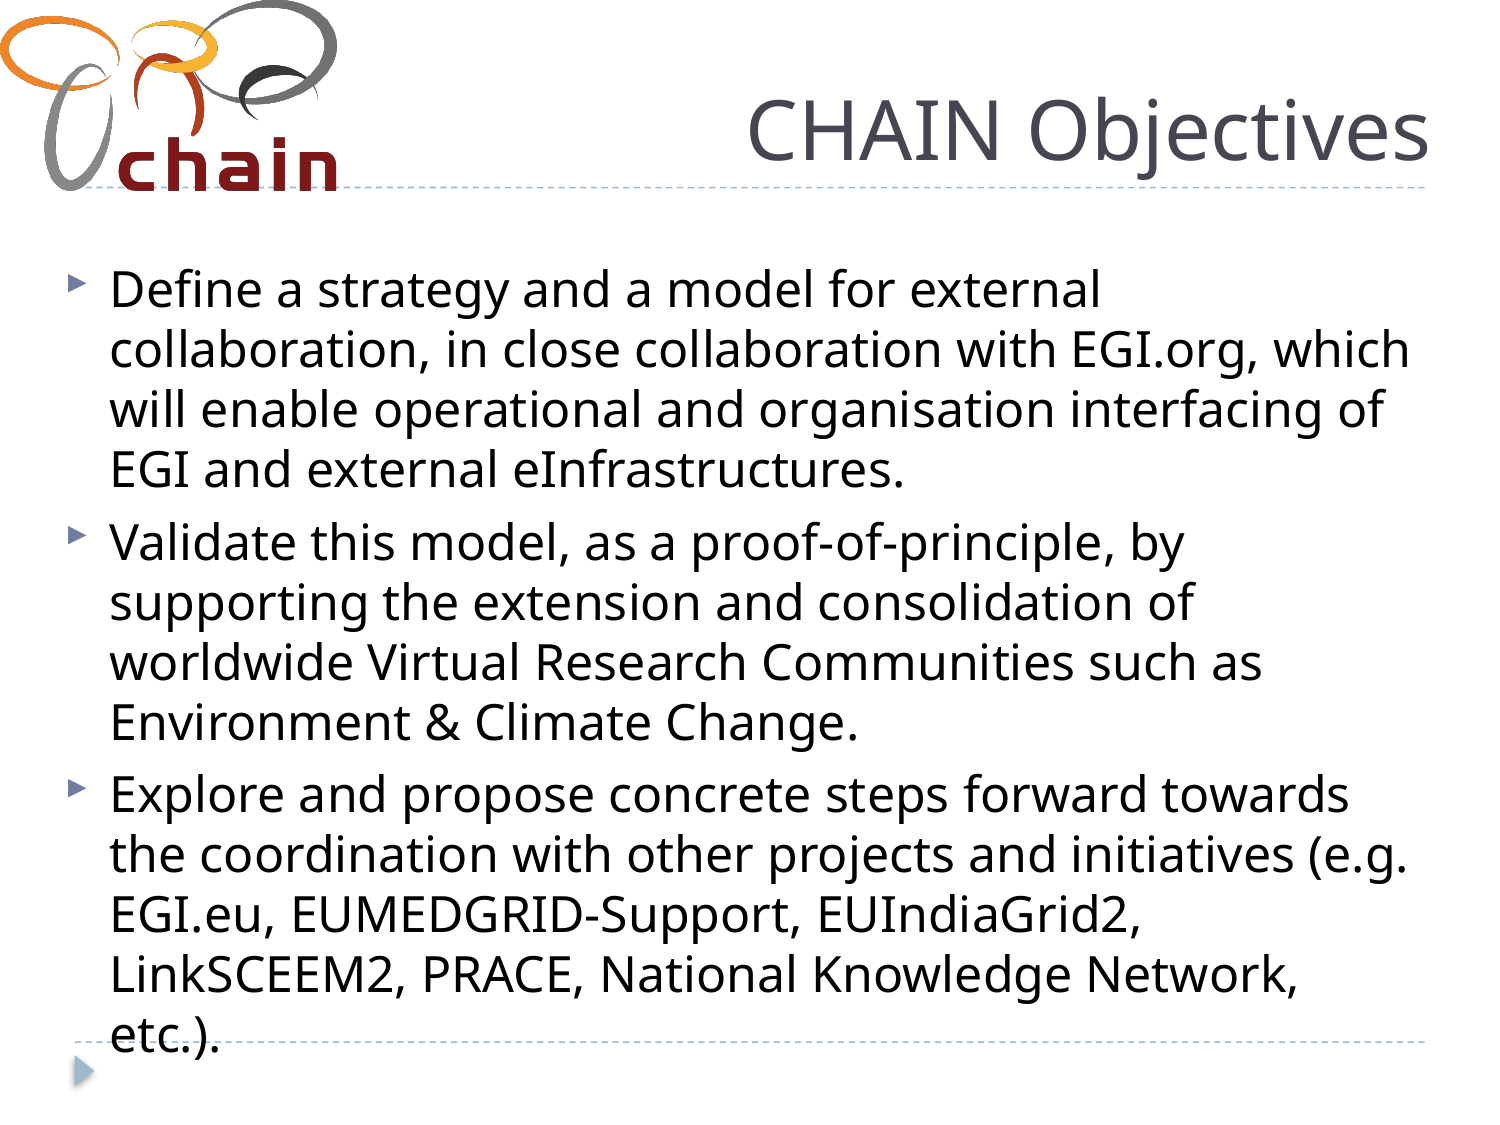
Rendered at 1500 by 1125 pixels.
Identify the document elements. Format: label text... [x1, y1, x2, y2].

title CHAIN Objectives [395, 30, 1447, 185]
picture [0, 0, 337, 191]
list Define a strategy and a model for external collaboration, in close collaboration with EGI.org, which will enable operational and organisation interfacing of EGI and external eInfrastructures. Validate this model, as a proof-of-principle, by supporting the extension and consolidation of worldwide Virtual Research Communities such as Environment & Climate Change. Explore and propose concrete steps forward towards the coordination with other projects and initiatives (e.g. EGI.eu, EUMEDGRID-Support, EUIndiaGrid2, LinkSCEEM2, PRACE, National Knowledge Network, etc.). [50, 249, 1438, 1102]
